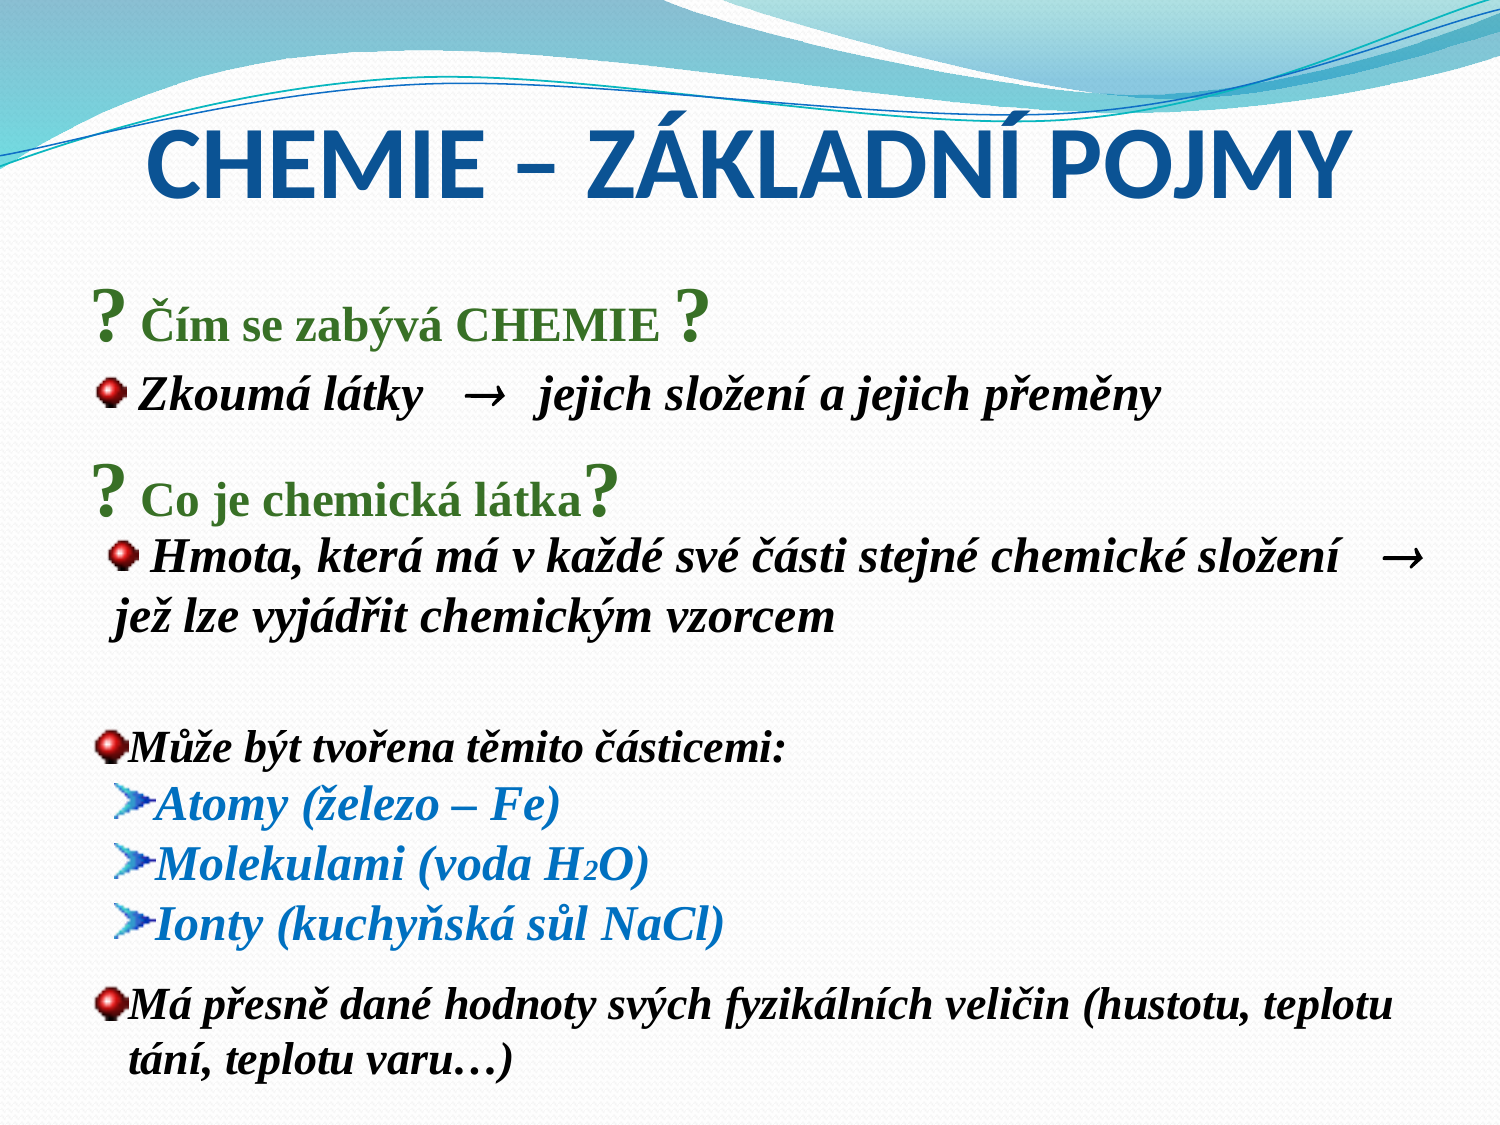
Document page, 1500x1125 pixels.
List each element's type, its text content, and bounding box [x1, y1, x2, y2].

text_box Zkoumá látky  jejich složení a jejich přeměny [76, 352, 1353, 428]
title CHEMIE – ZÁKLADNÍ POJMY [75, 54, 1425, 220]
list ? Čím se zabývá CHEMIE ? ? Co je chemická látka? Může být tvořena těmito částicemi: Má přesně dané hodnoty svých fyzikálních veličin (hustotu, teplotu tání, teplotu varu…) [75, 255, 1425, 1094]
picture [114, 843, 156, 879]
picture [114, 783, 156, 819]
picture [89, 981, 129, 1021]
picture [91, 372, 127, 408]
picture [114, 903, 156, 939]
text_box Atomy (železo – Fe) Molekulami (voda H2O) Ionty (kuchyňská sůl NaCl) [100, 763, 1069, 958]
text_box Hmota, která má v každé své části stejné chemické složení  jež lze vyjádřit chemickým vzorcem [88, 515, 1459, 650]
picture [103, 535, 139, 571]
picture [89, 724, 129, 764]
